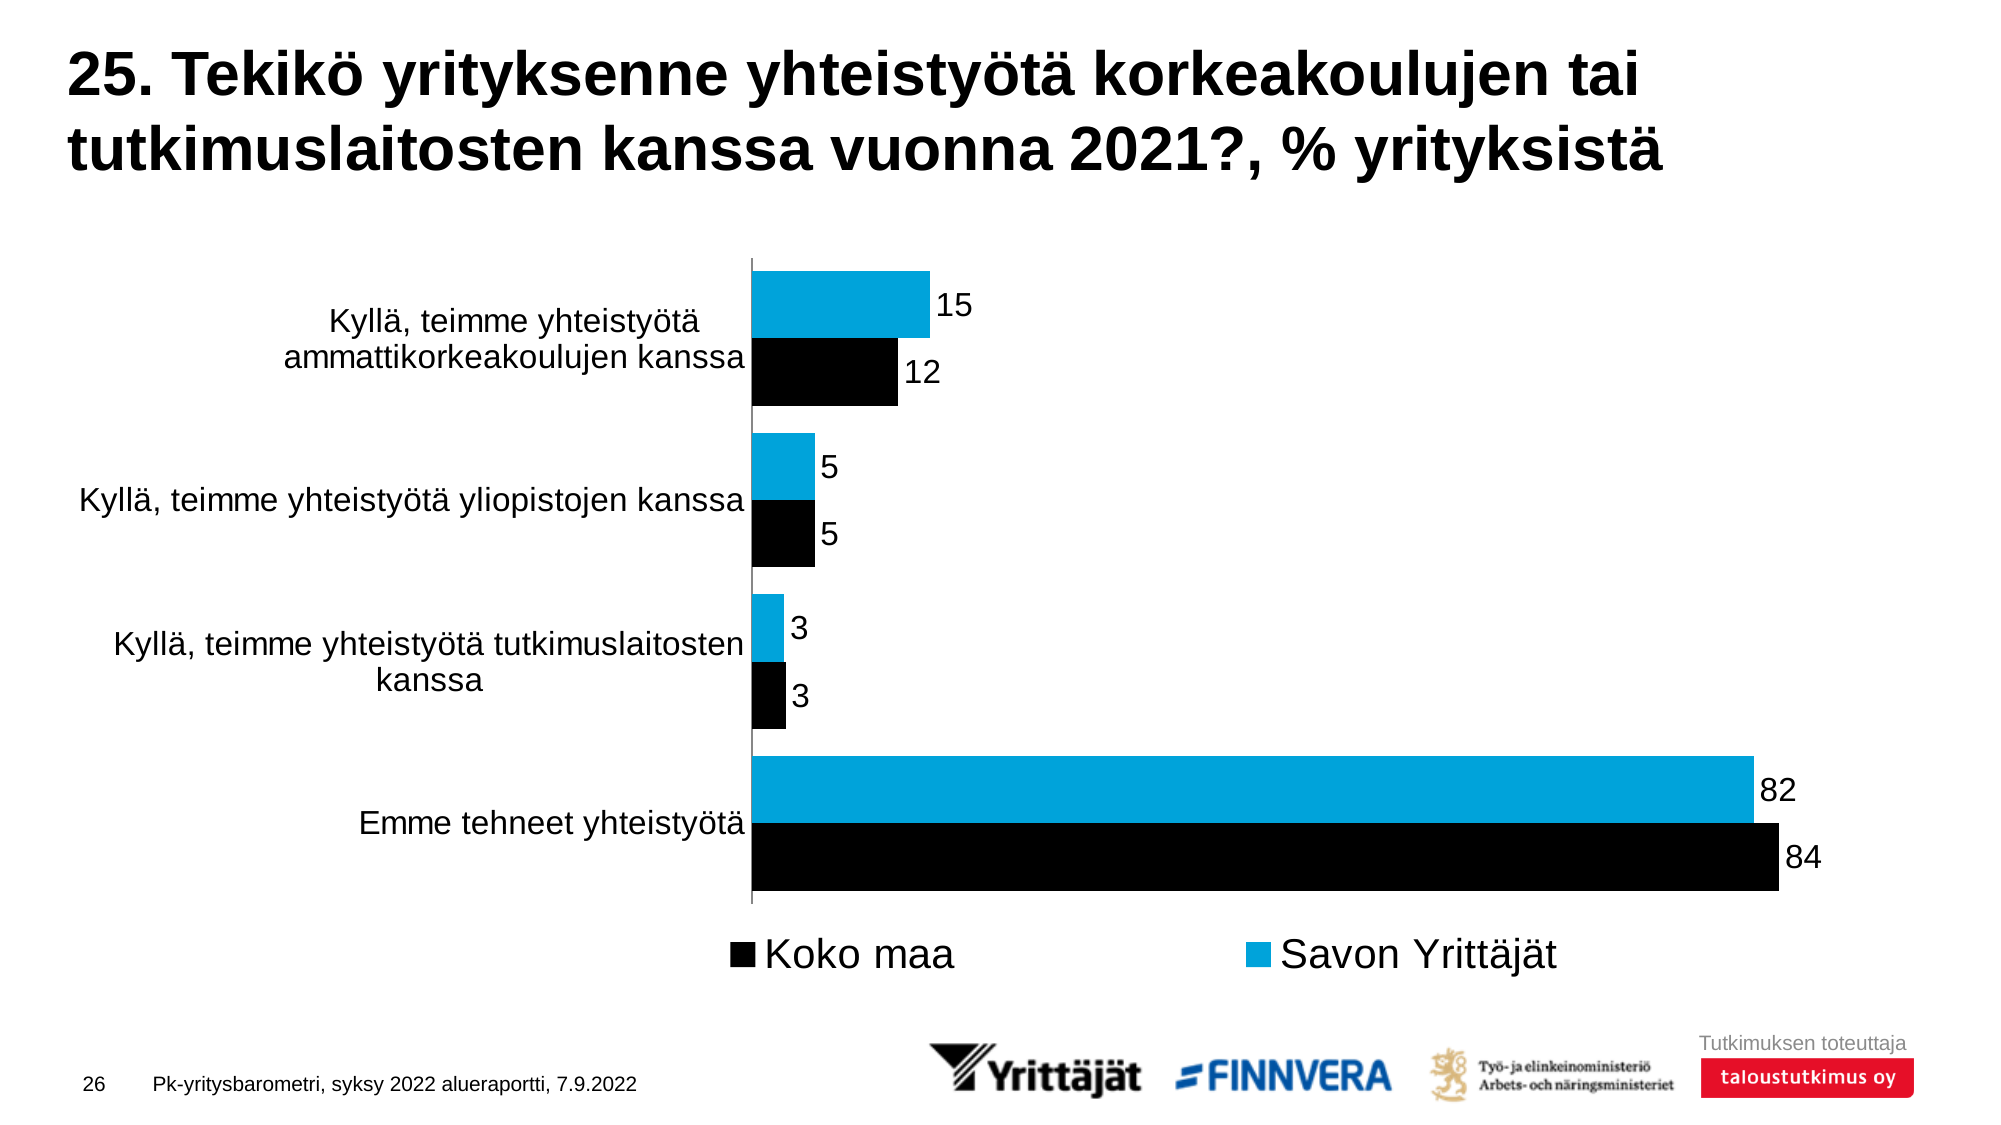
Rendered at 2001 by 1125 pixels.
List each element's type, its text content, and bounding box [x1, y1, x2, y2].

title 25. Tekikö yrityksenne yhteistyötä korkeakoulujen tai tutkimuslaitosten kanssa vuonna 2021?, % yrityksistä [67, 0, 1914, 184]
picture [911, 1020, 1914, 1121]
footer Pk-yritysbarometri, syksy 2022 alueraportti, 7.9.2022 [138, 1049, 764, 1104]
chart [67, 231, 1914, 1001]
slide_number 26 [67, 1049, 138, 1104]
